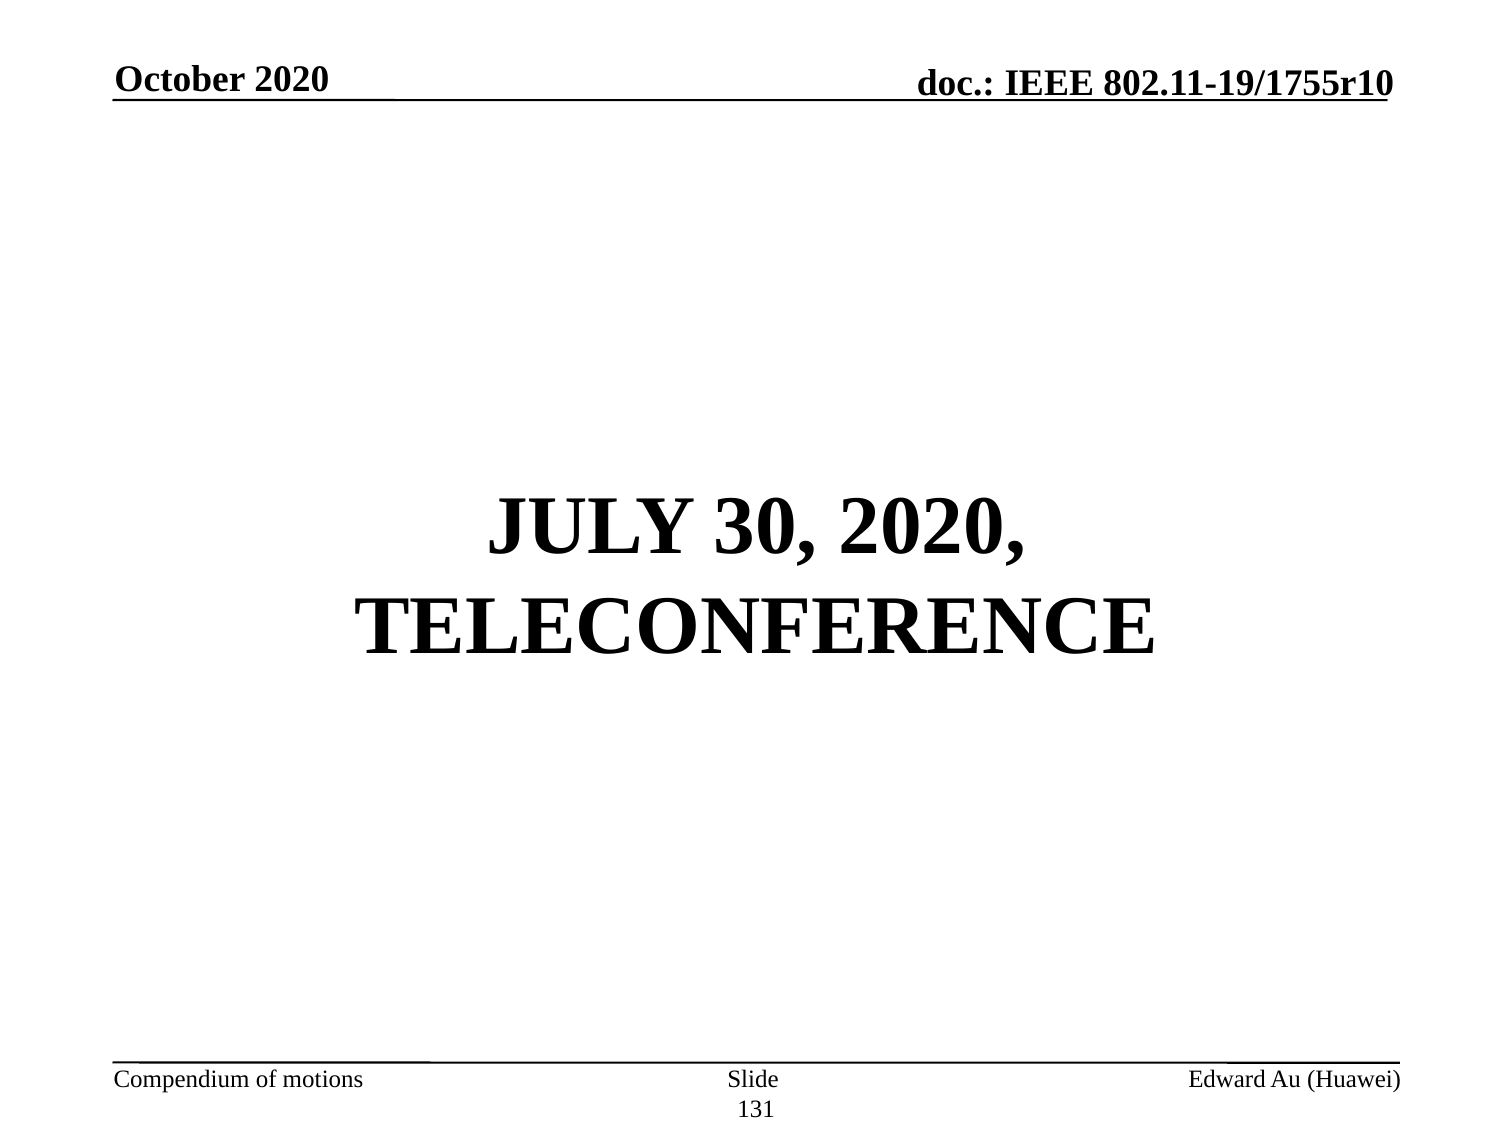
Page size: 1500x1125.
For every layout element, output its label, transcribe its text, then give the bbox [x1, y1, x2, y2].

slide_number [114, 54, 423, 100]
title JULY 30, 2020, TELECONFERENCE [118, 462, 1394, 638]
footer Edward Au (Huawei) [878, 1061, 1402, 1093]
slide_number Slide 131 [712, 1061, 800, 1123]
